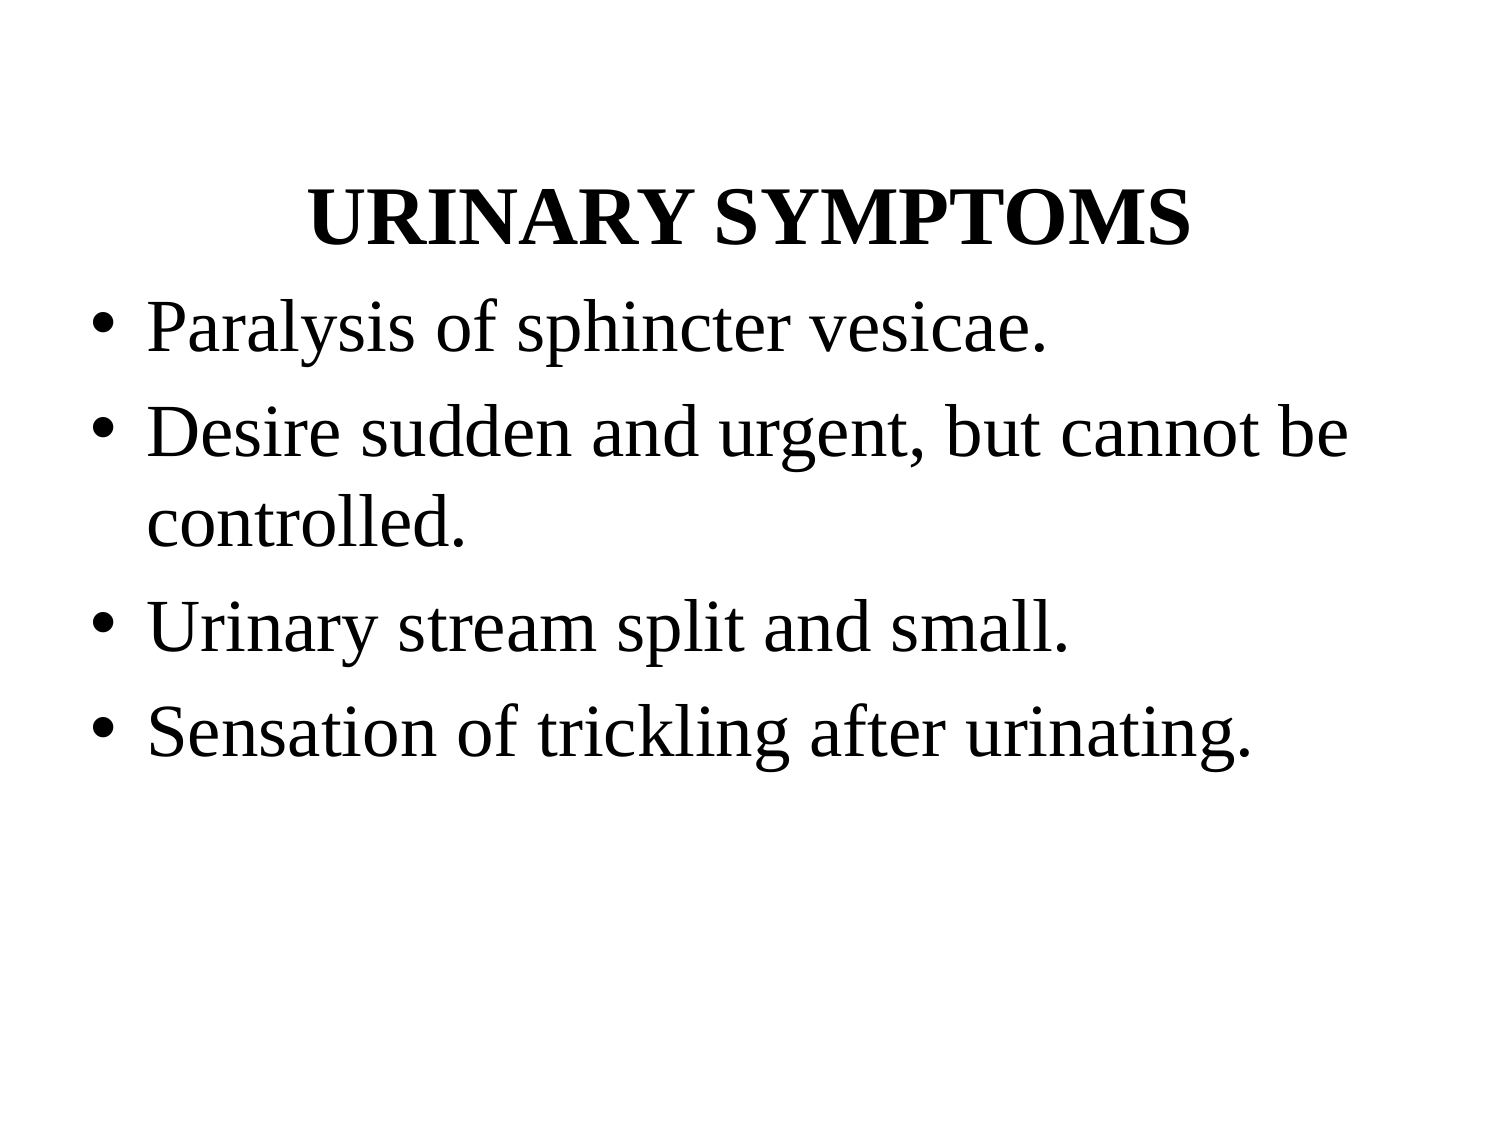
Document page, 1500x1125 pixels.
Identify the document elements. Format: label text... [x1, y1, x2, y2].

list URINARY SYMPTOMS Paralysis of sphincter vesicae. Desire sudden and urgent, but cannot be controlled. Urinary stream split and small. Sensation of trickling after urinating. [75, 37, 1425, 1005]
